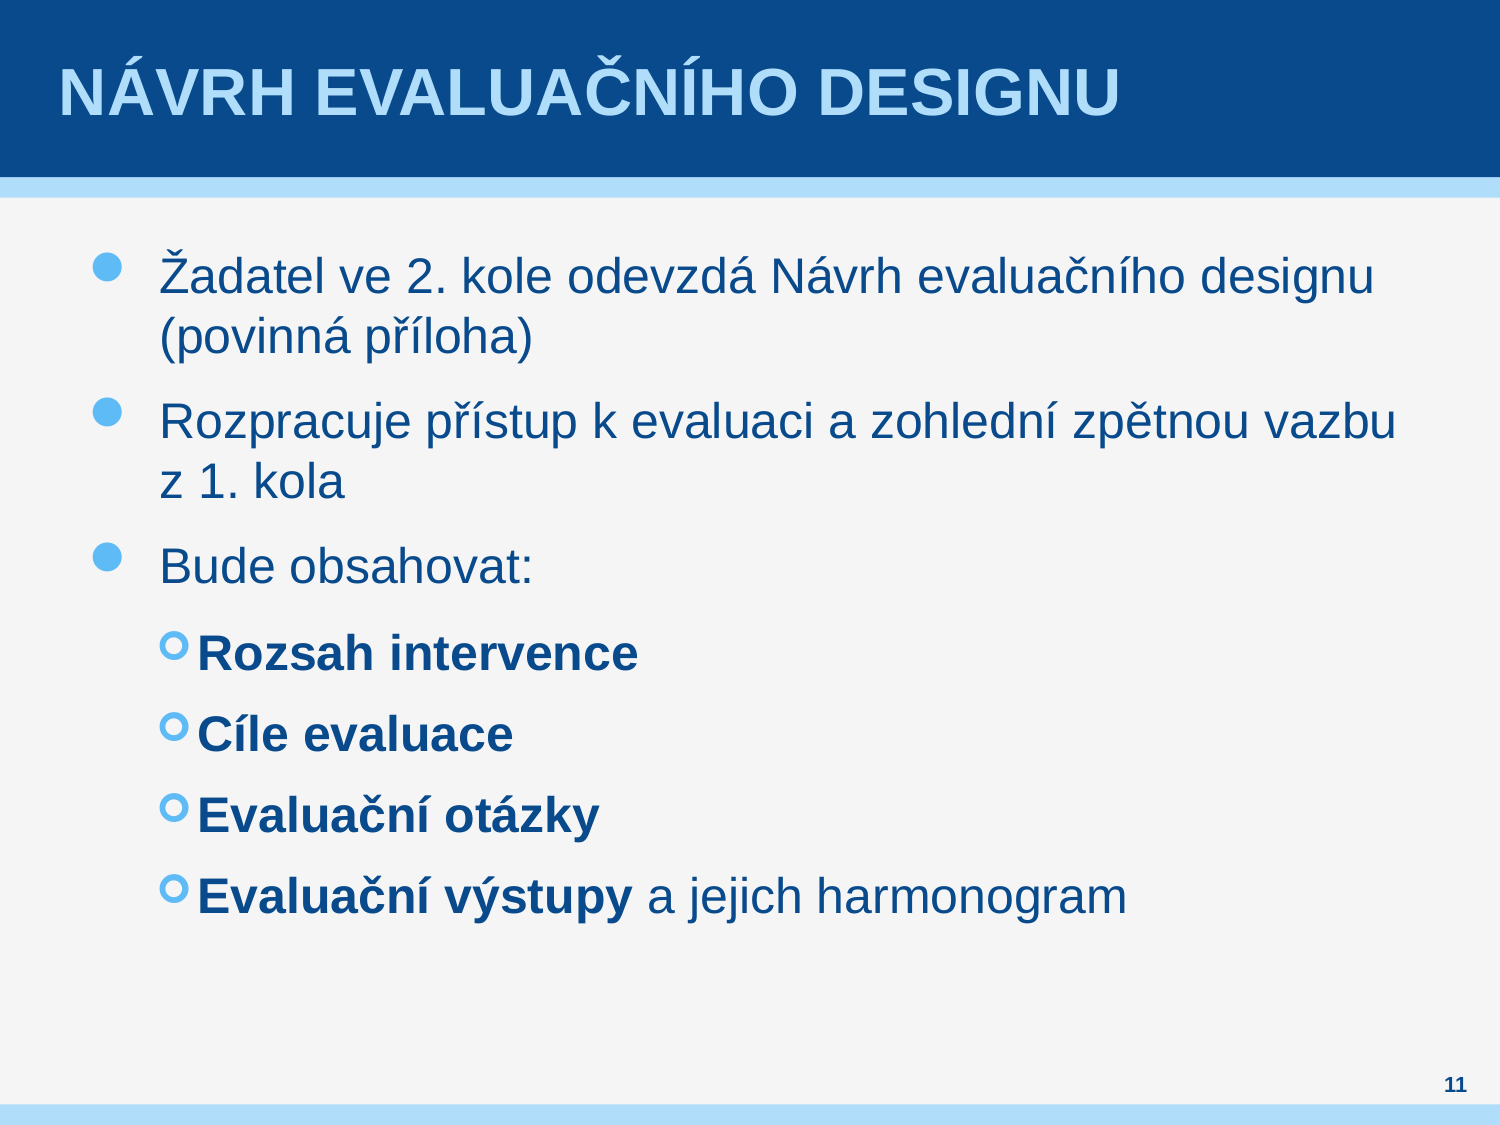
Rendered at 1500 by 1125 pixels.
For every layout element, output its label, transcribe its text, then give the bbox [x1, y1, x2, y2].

list Žadatel ve 2. kole odevzdá Návrh evaluačního designu (povinná příloha) Rozpracuje přístup k evaluaci a zohlední zpětnou vazbu z 1. kola Bude obsahovat: Rozsah intervence Cíle evaluace Evaluační otázky Evaluační výstupy a jejich harmonogram [88, 243, 1412, 953]
title Návrh evaluačního designu [53, 0, 1471, 178]
slide_number 11 [1417, 1068, 1495, 1099]
